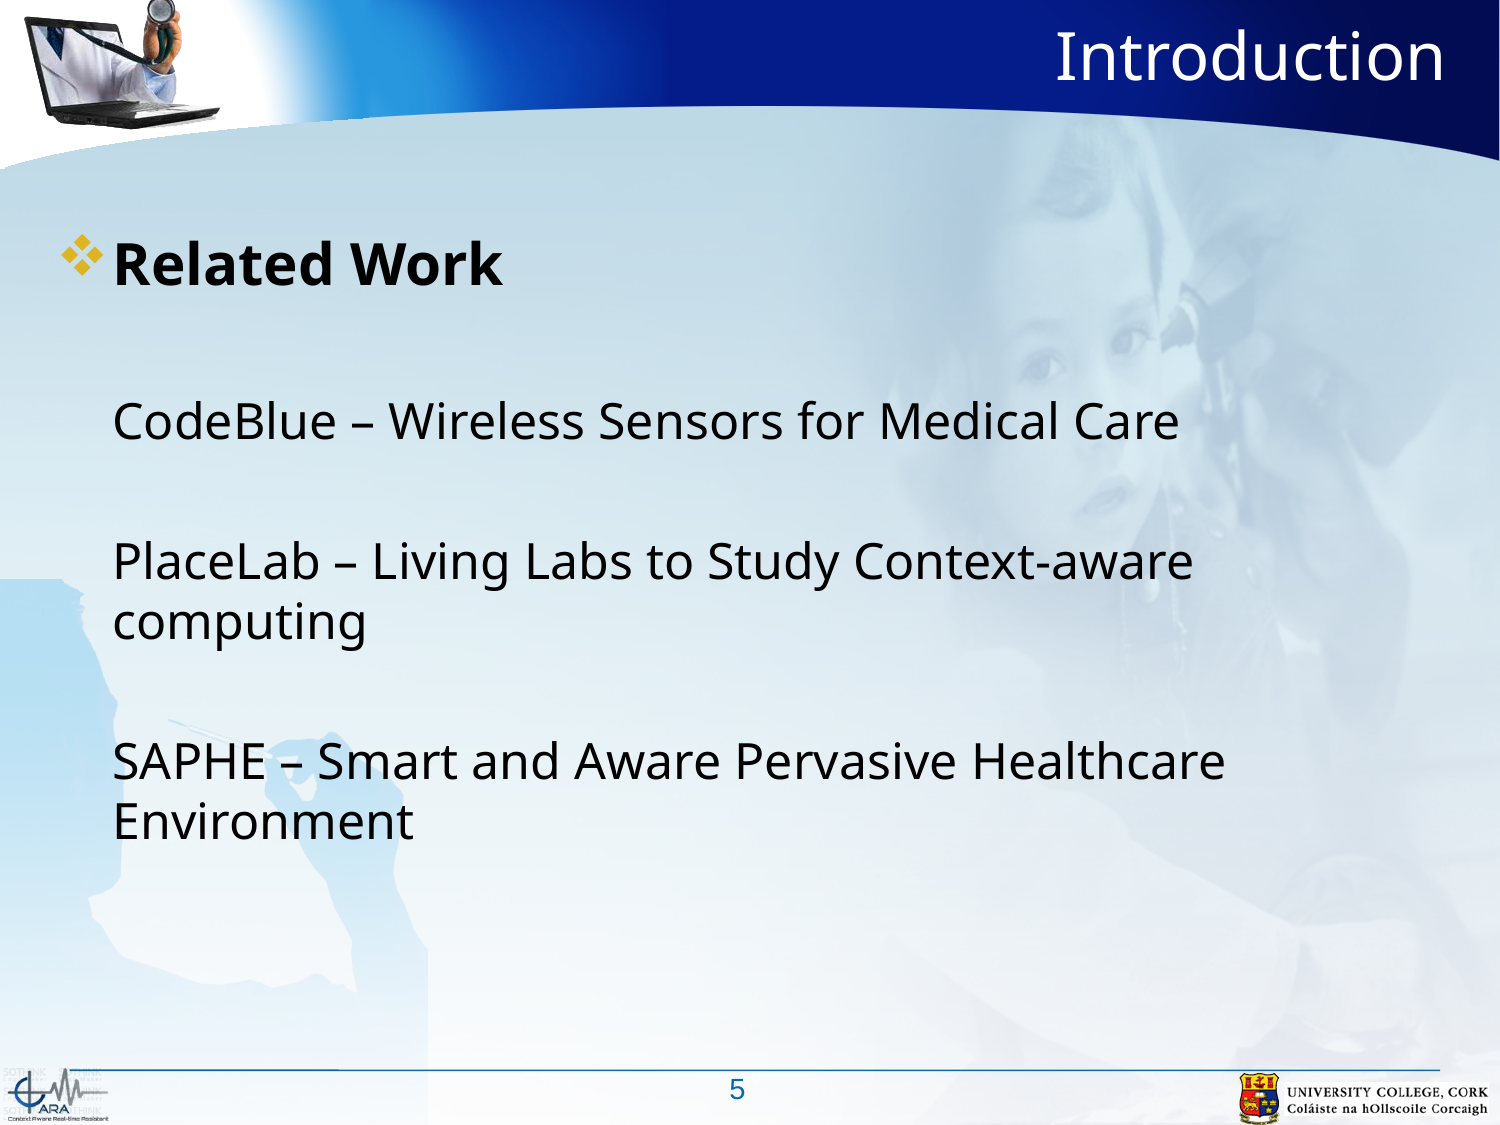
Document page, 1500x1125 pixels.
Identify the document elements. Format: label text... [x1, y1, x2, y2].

picture [0, 0, 1500, 1125]
list Related Work CodeBlue – Wireless Sensors for Medical Care PlaceLab – Living Labs to Study Context-aware computing SAPHE – Smart and Aware Pervasive Healthcare Environment [41, 220, 1454, 1021]
slide_number 5 [562, 1062, 913, 1113]
title Introduction [137, 6, 1463, 100]
